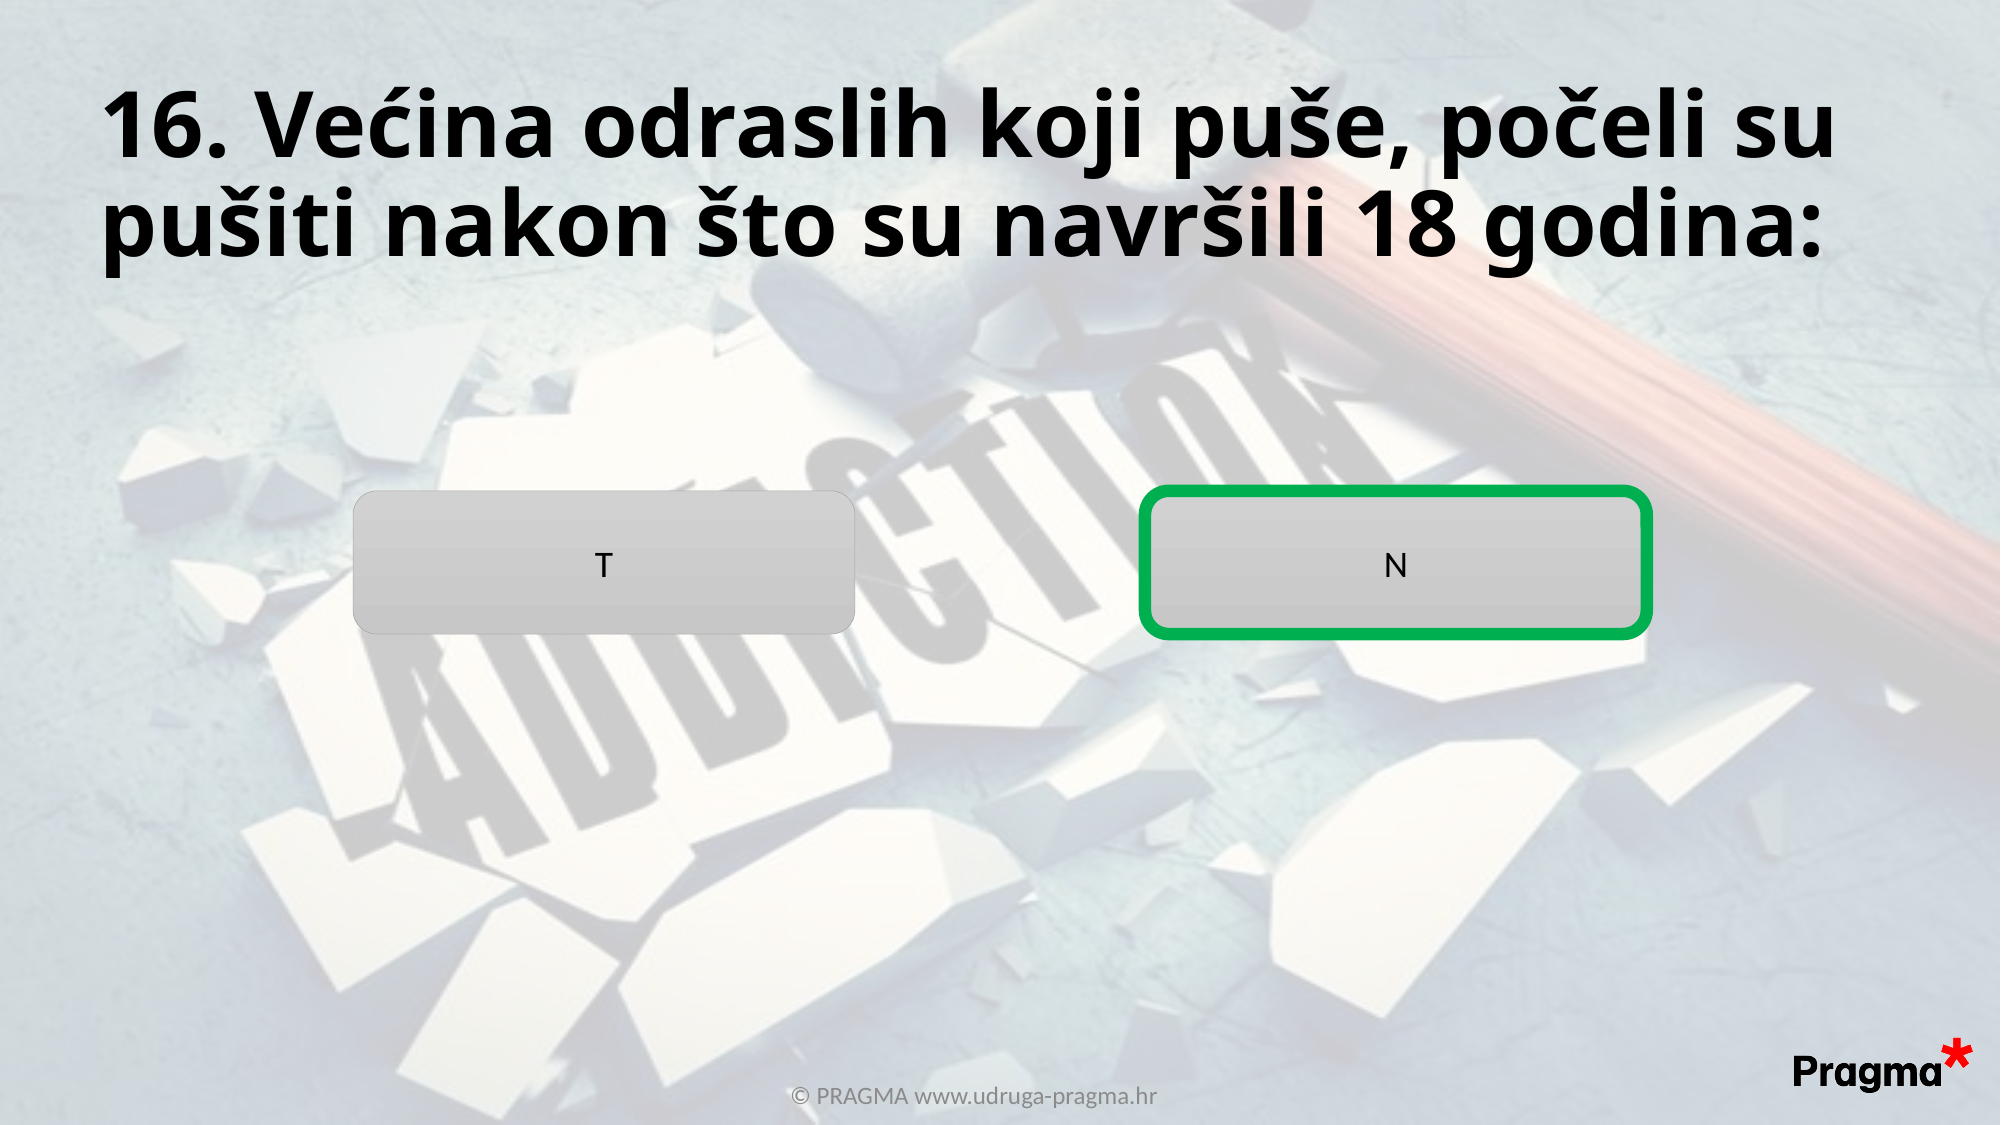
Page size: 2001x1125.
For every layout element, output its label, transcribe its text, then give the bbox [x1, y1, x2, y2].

picture [1789, 1027, 1978, 1103]
title 16. Većina odraslih koji puše, počeli su pušiti nakon što su navršili 18 godina: [84, 68, 1953, 287]
text_box N [1144, 490, 1648, 635]
text_box T [352, 490, 856, 635]
footer © PRAGMA www.udruga-pragma.hr [736, 1064, 1212, 1125]
list [137, 299, 1863, 1014]
